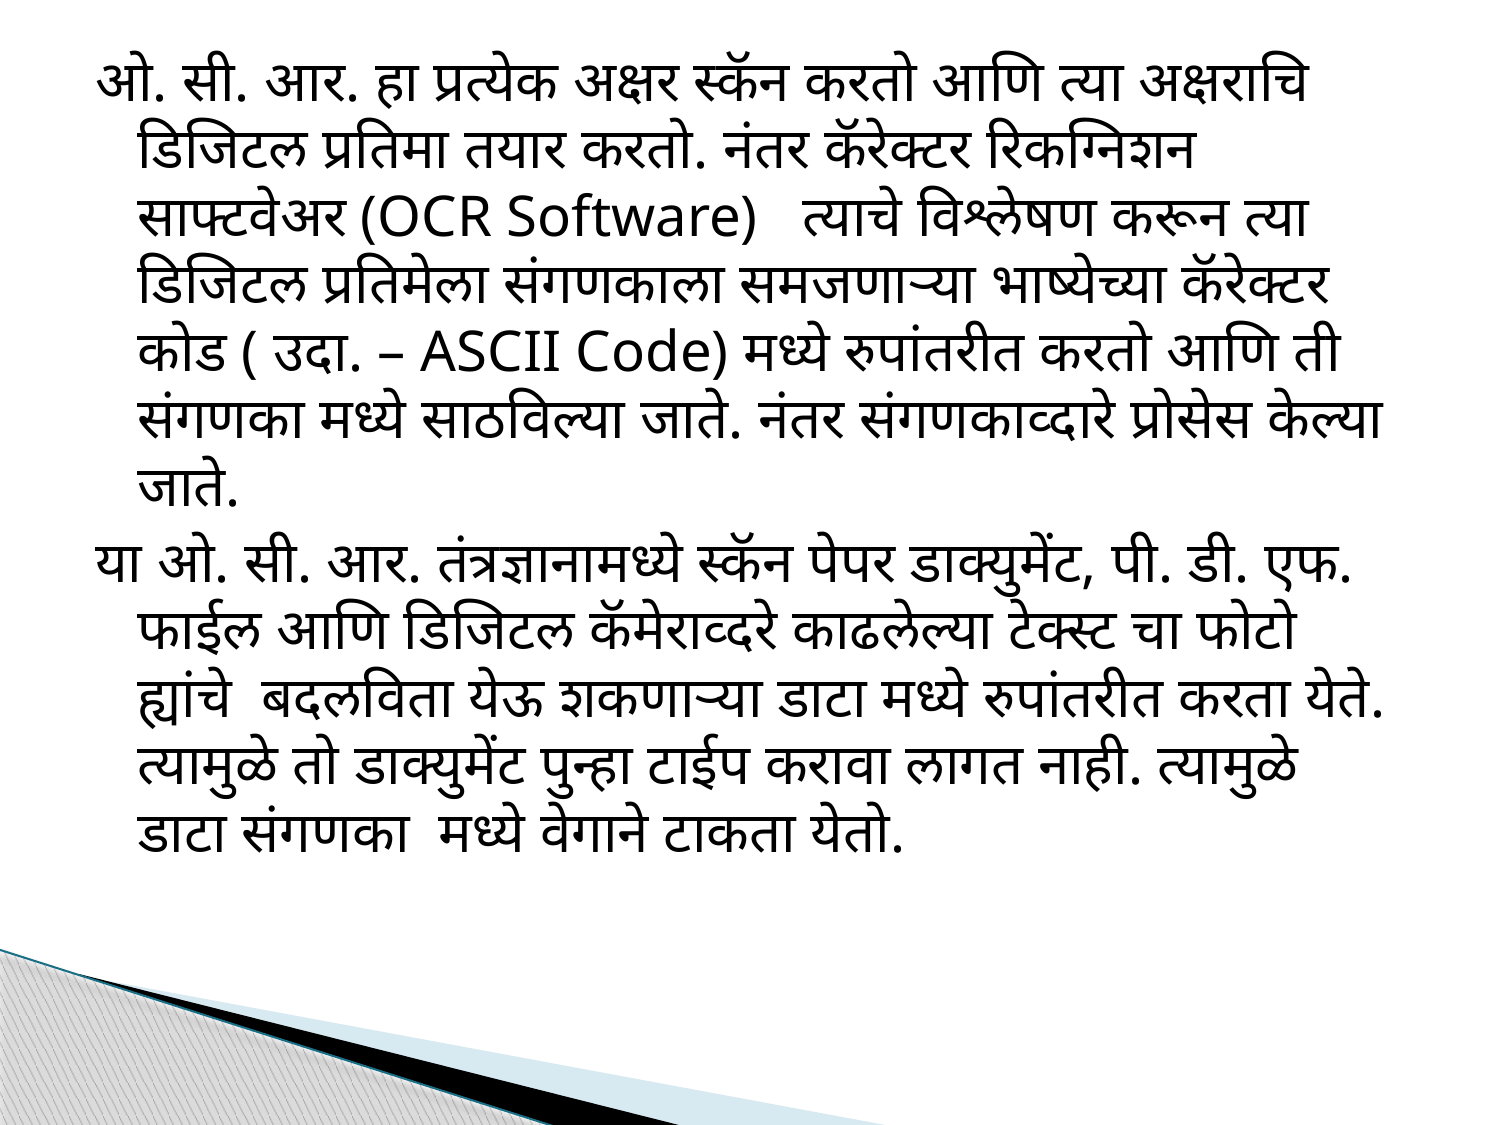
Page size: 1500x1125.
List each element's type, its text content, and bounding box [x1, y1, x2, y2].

list ओ. सी. आर. हा प्रत्येक अक्षर स्कॅन करतो आणि त्या अक्षराचि डिजिटल प्रतिमा तयार करतो. नंतर कॅरेक्टर रिकग्निशन साफ्टवेअर (OCR Software) त्याचे विश्लेषण करून त्या डिजिटल प्रतिमेला संगणकाला समजणाऱ्या भाष्येच्या कॅरेक्टर कोड ( उदा. – ASCII Code) मध्ये रुपांतरीत करतो आणि ती संगणका मध्ये साठविल्या जाते. नंतर संगणकाव्दारे प्रोसेस केल्या जाते. या ओ. सी. आर. तंत्रज्ञानामध्ये स्कॅन पेपर डाक्युमेंट, पी. डी. एफ. फाईल आणि डिजिटल कॅमेराव्दरे काढलेल्या टेक्स्ट चा फोटो ह्यांचे बदलविता येऊ शकणाऱ्या डाटा मध्ये रुपांतरीत करता येते. त्यामुळे तो डाक्युमेंट पुन्हा टाईप करावा लागत नाही. त्यामुळे डाटा संगणका मध्ये वेगाने टाकता येतो. [62, 37, 1413, 1025]
